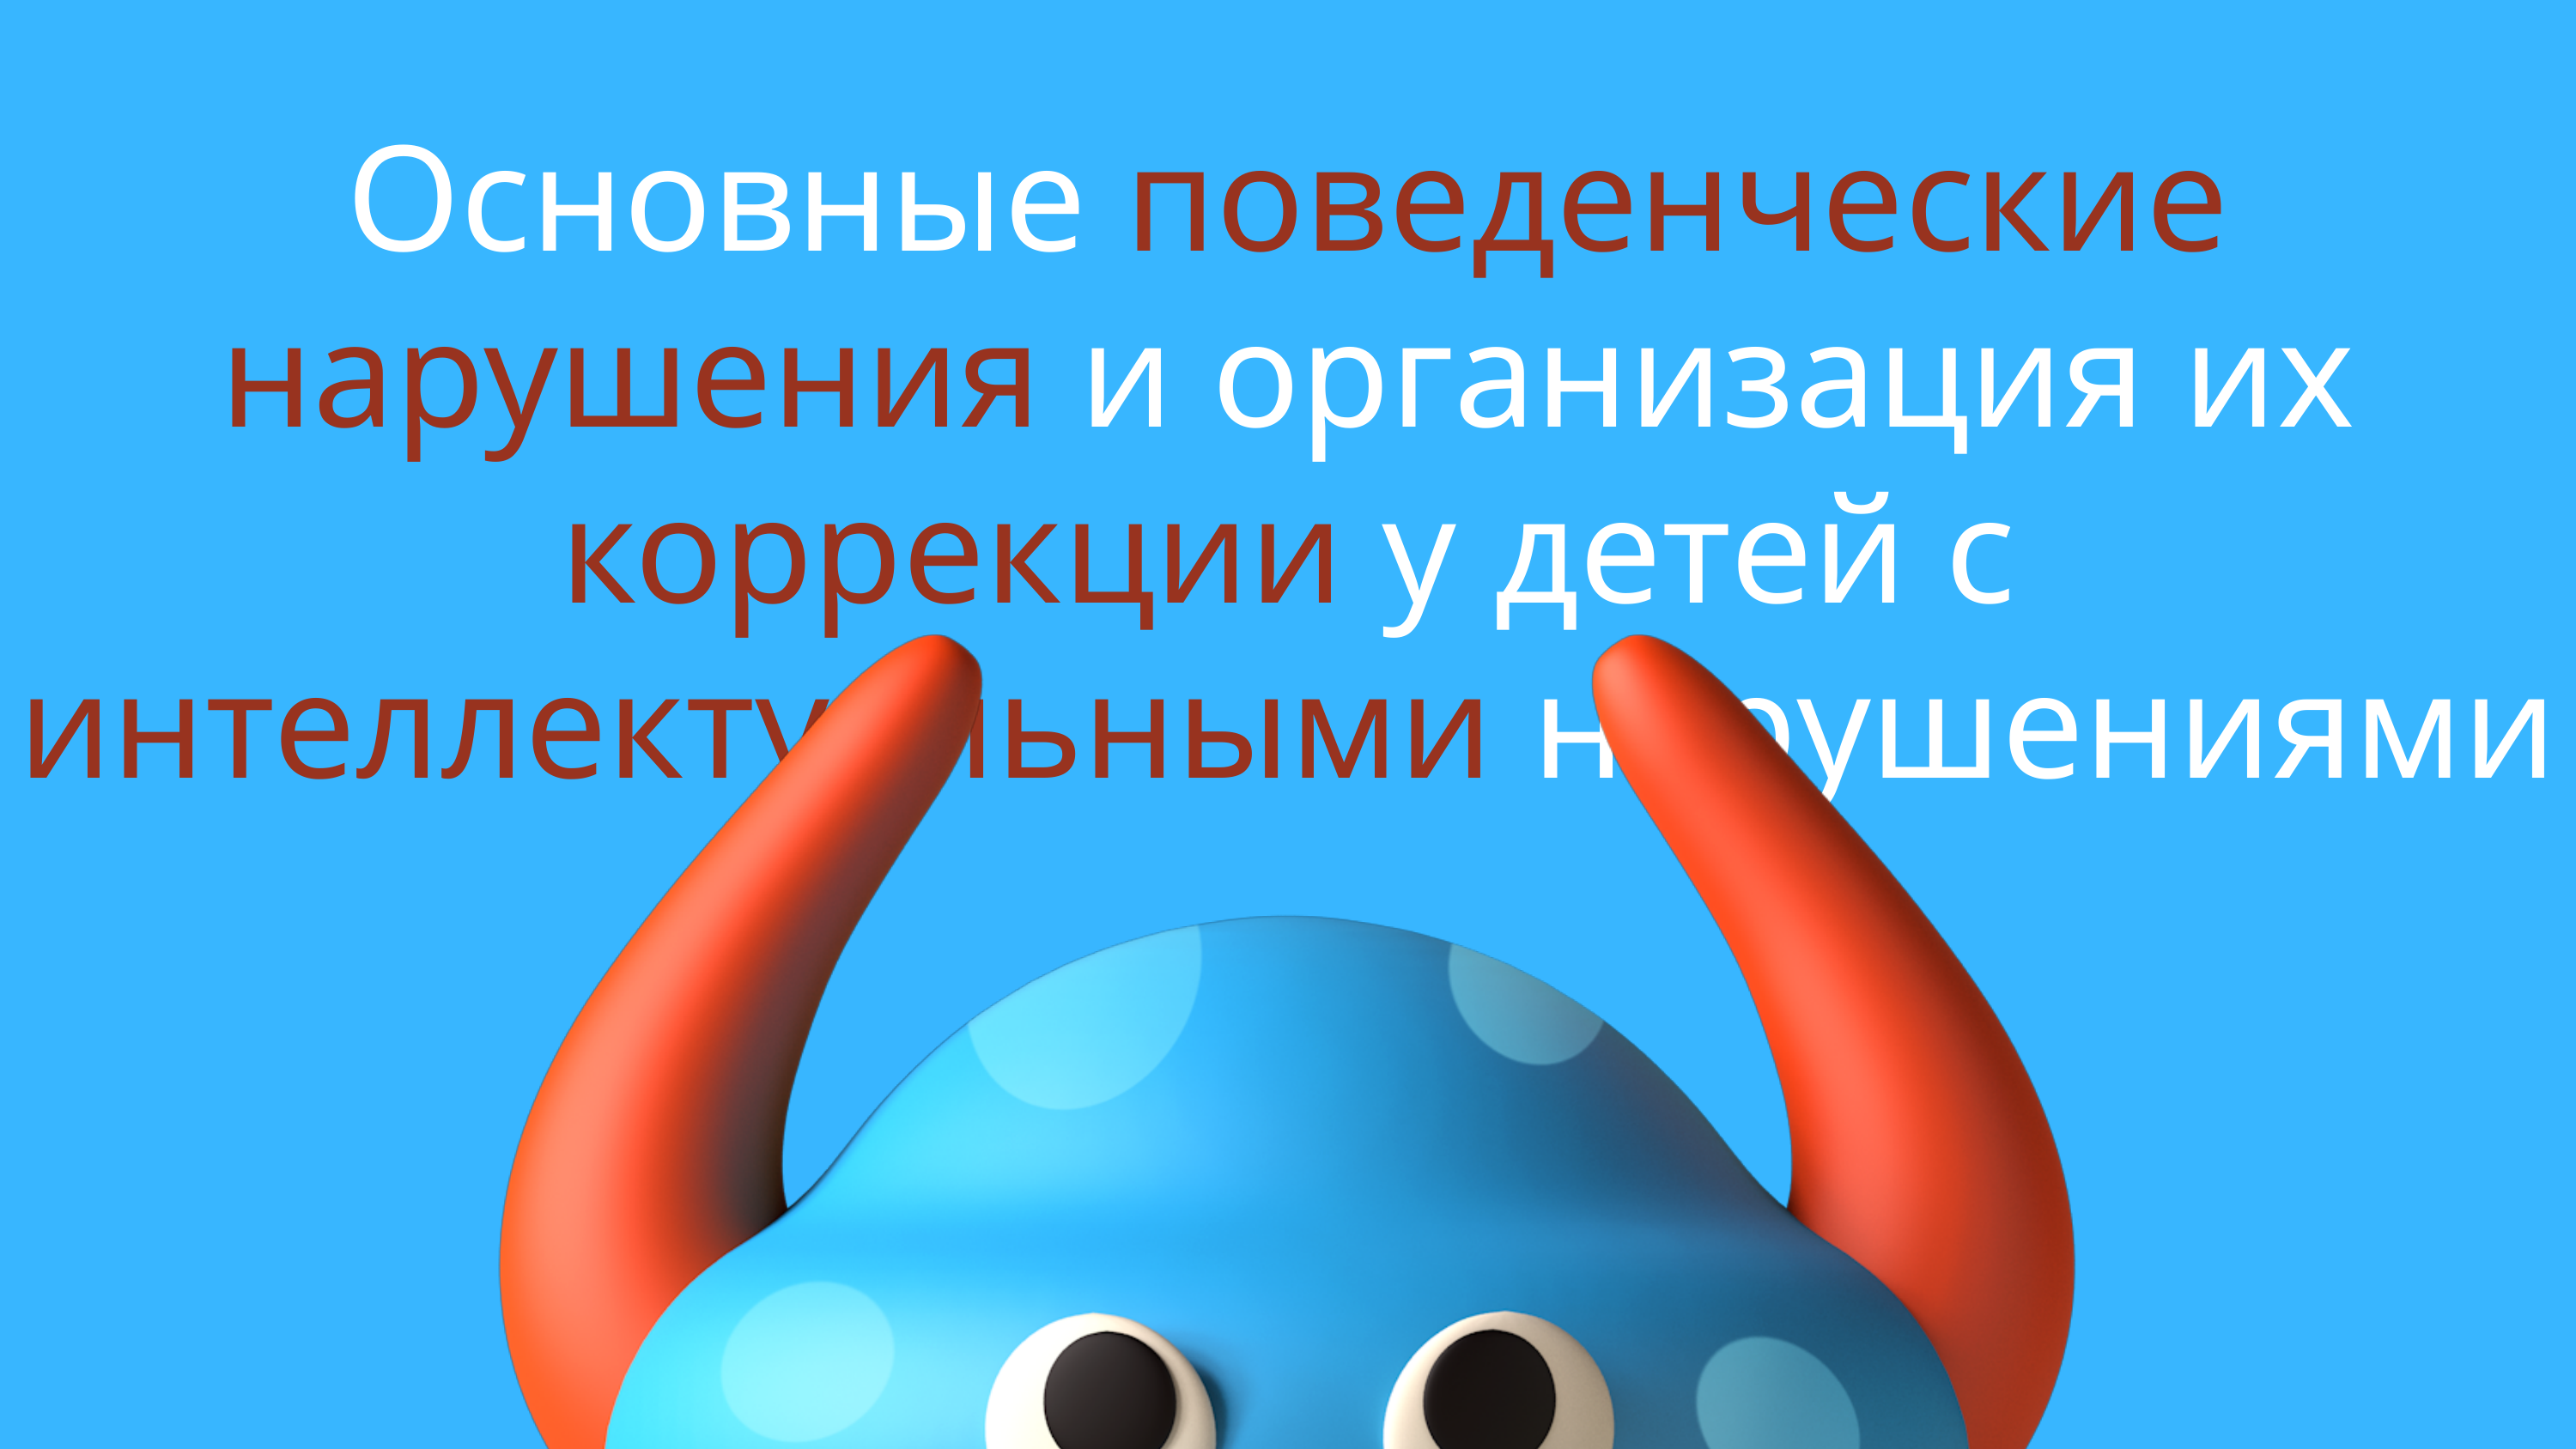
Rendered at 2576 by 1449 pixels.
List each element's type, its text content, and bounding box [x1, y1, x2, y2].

text_box Основные поведенческие нарушения и организация их коррекции у детей с интеллектуальными нарушениями [0, 105, 2576, 808]
picture [416, 634, 2160, 1449]
